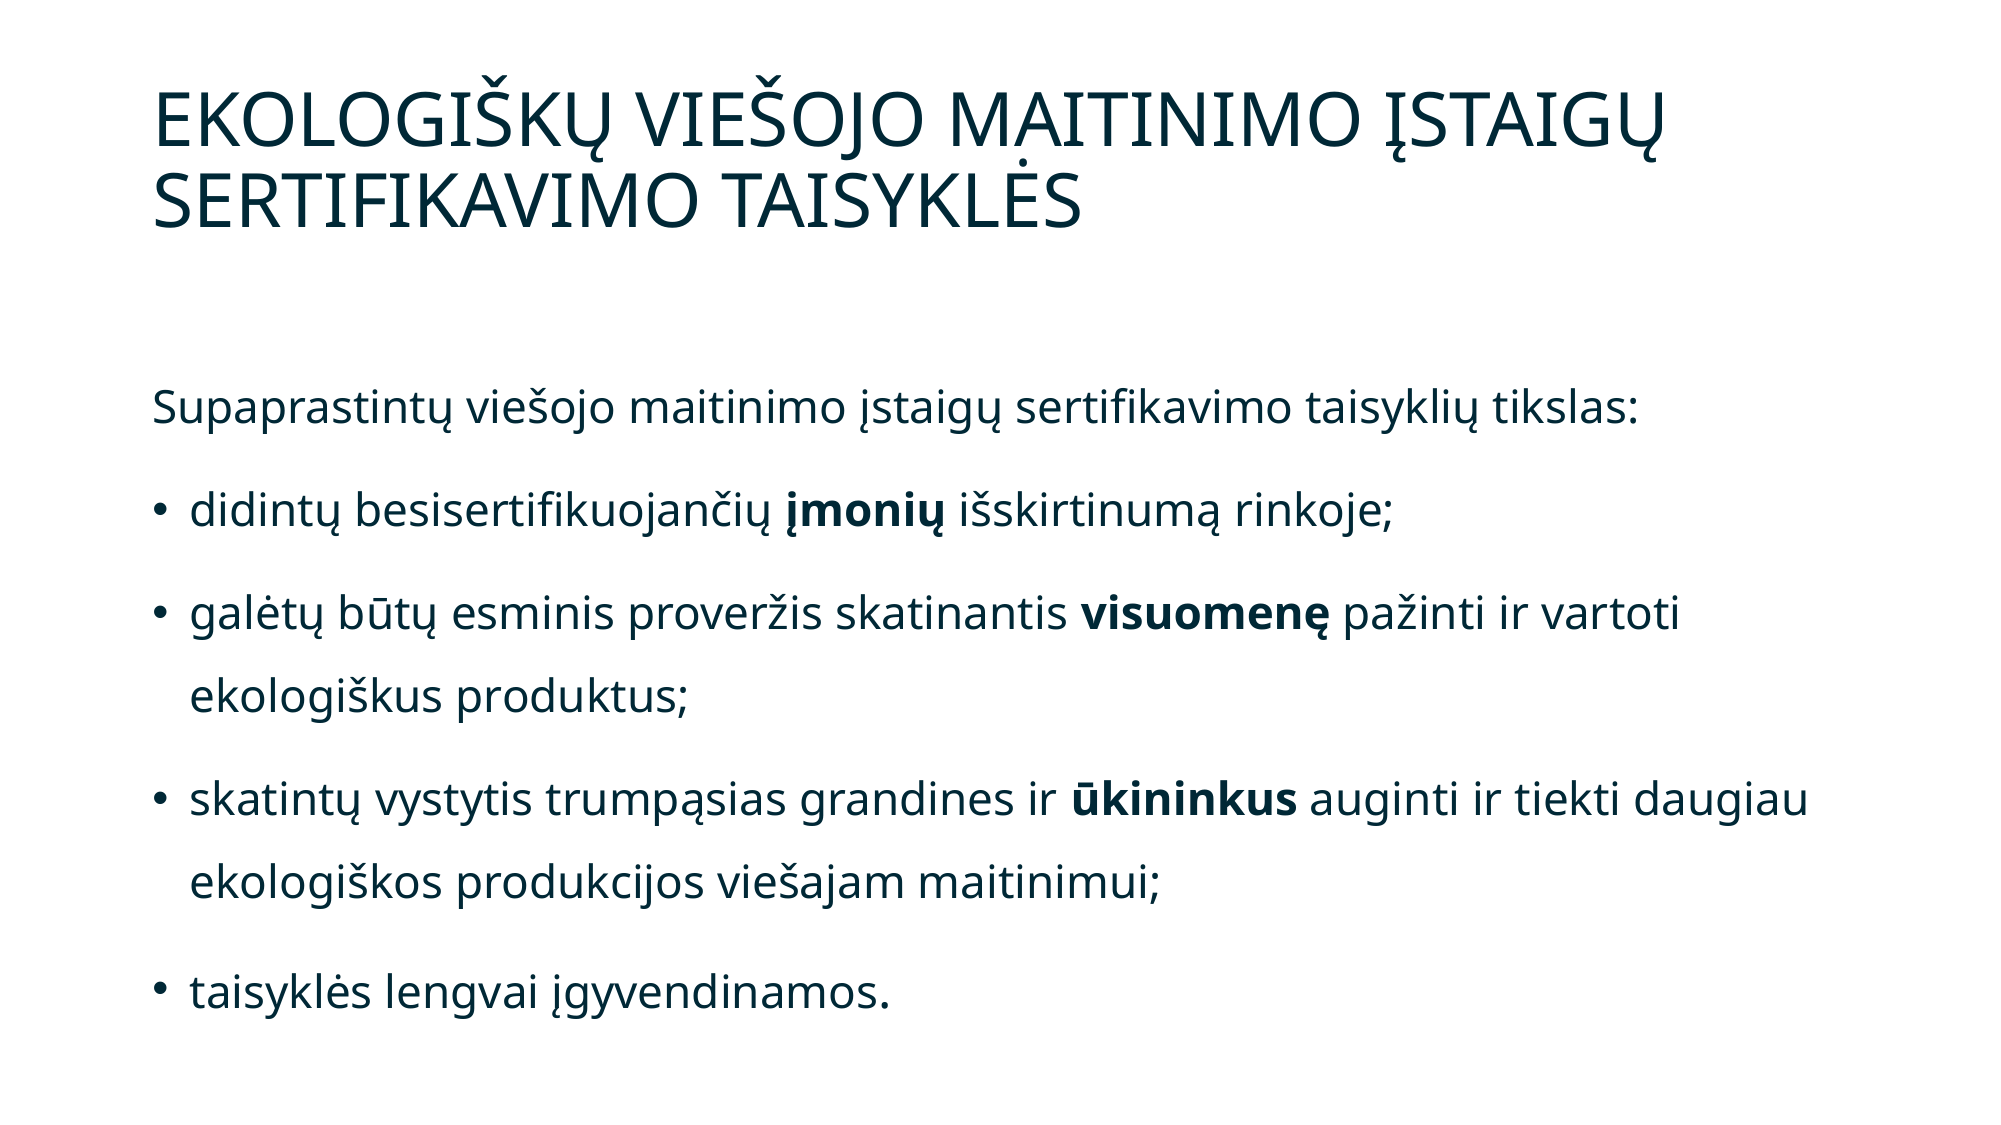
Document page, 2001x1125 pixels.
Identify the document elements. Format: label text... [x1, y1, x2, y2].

list Supaprastintų viešojo maitinimo įstaigų sertifikavimo taisyklių tikslas: didintų besisertifikuojančių įmonių išskirtinumą rinkoje; galėtų būtų esminis proveržis skatinantis visuomenę pažinti ir vartoti ekologiškus produktus; skatintų vystytis trumpąsias grandines ir ūkininkus auginti ir tiekti daugiau ekologiškos produkcijos viešajam maitinimui; taisyklės lengvai įgyvendinamos. [137, 342, 1863, 1024]
title EKOLOGIŠKŲ VIEŠOJO MAITINIMO ĮSTAIGŲ SERTIFIKAVIMO TAISYKLĖS [137, 74, 1863, 292]
